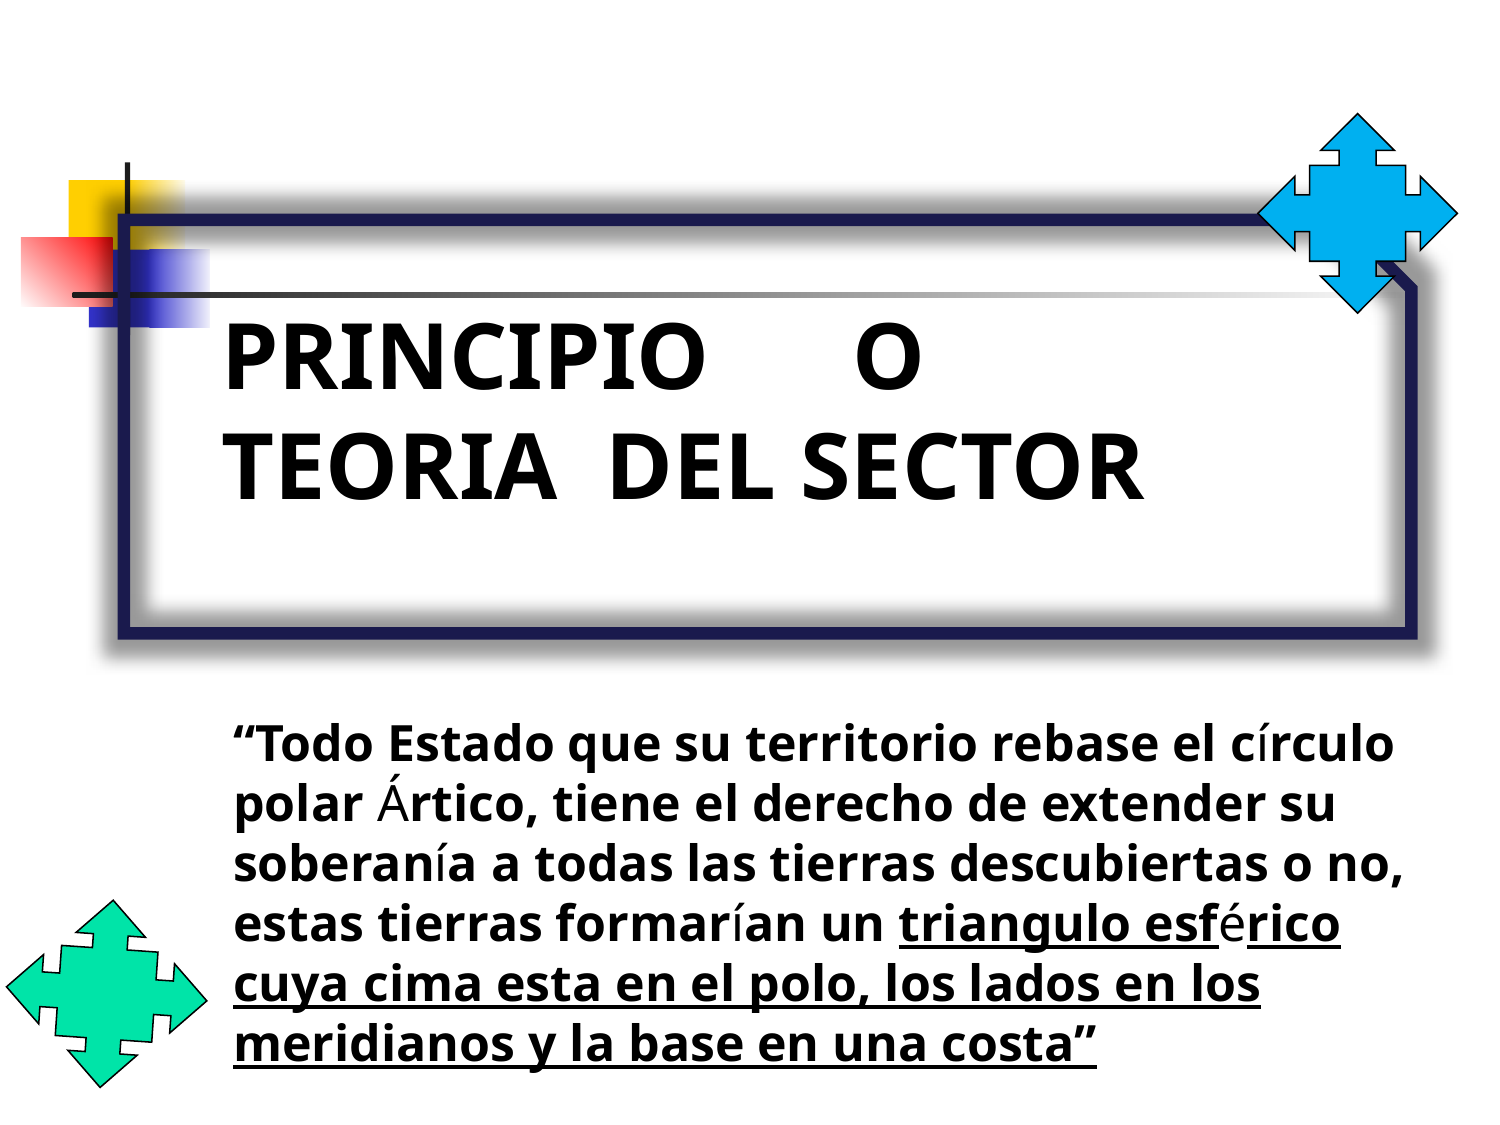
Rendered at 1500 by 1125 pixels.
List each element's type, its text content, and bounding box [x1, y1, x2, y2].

text_box [1257, 113, 1458, 314]
text_box [123, 219, 1412, 634]
text_box [6, 900, 207, 1088]
text_box “Todo Estado que su territorio rebase el círculo polar Ártico, tiene el derecho de extender su soberanía a todas las tierras descubiertas o no, estas tierras formarían un triangulo esférico cuya cima esta en el polo, los lados en los meridianos y la base en una costa” [218, 704, 1424, 1079]
